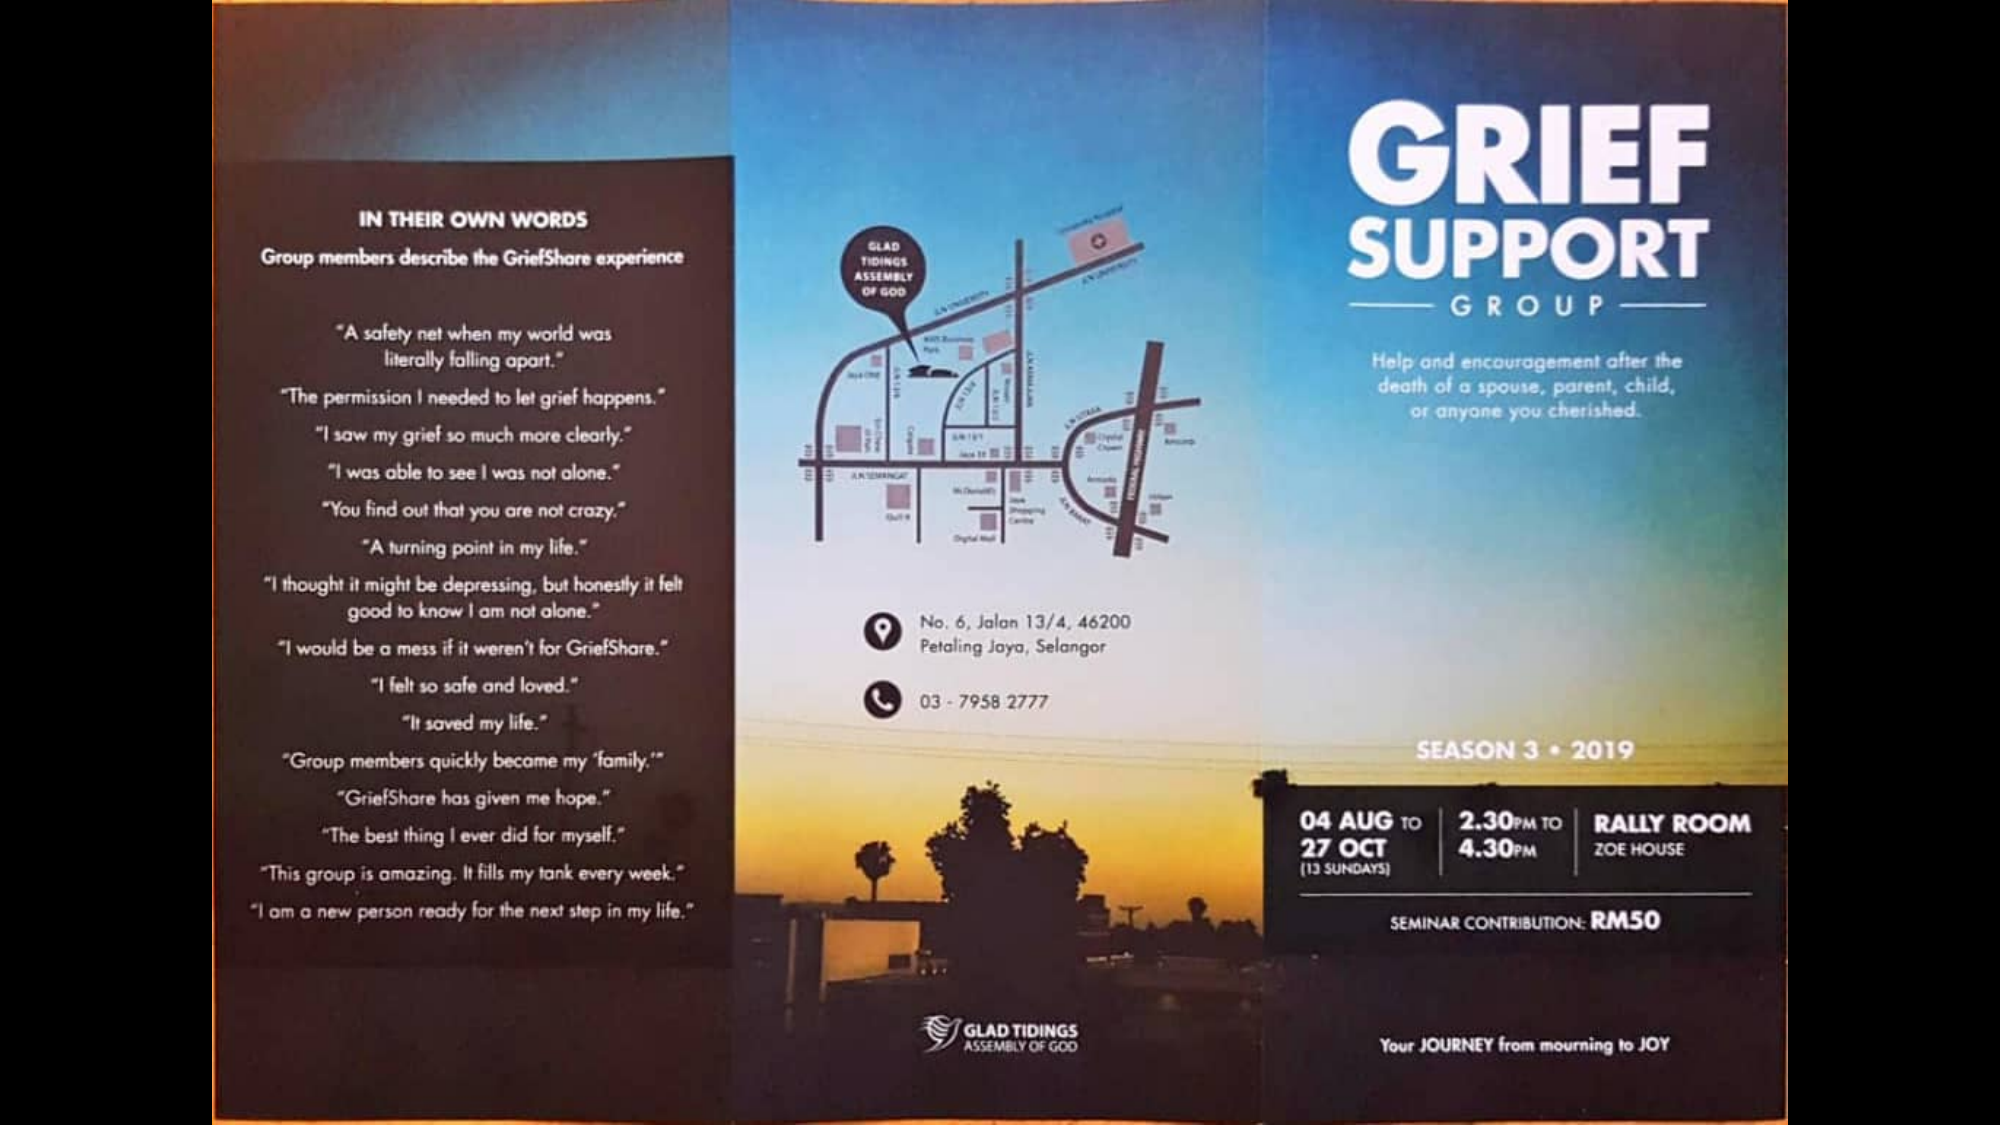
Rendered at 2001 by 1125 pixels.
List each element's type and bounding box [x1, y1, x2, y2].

picture [212, 0, 1788, 1125]
